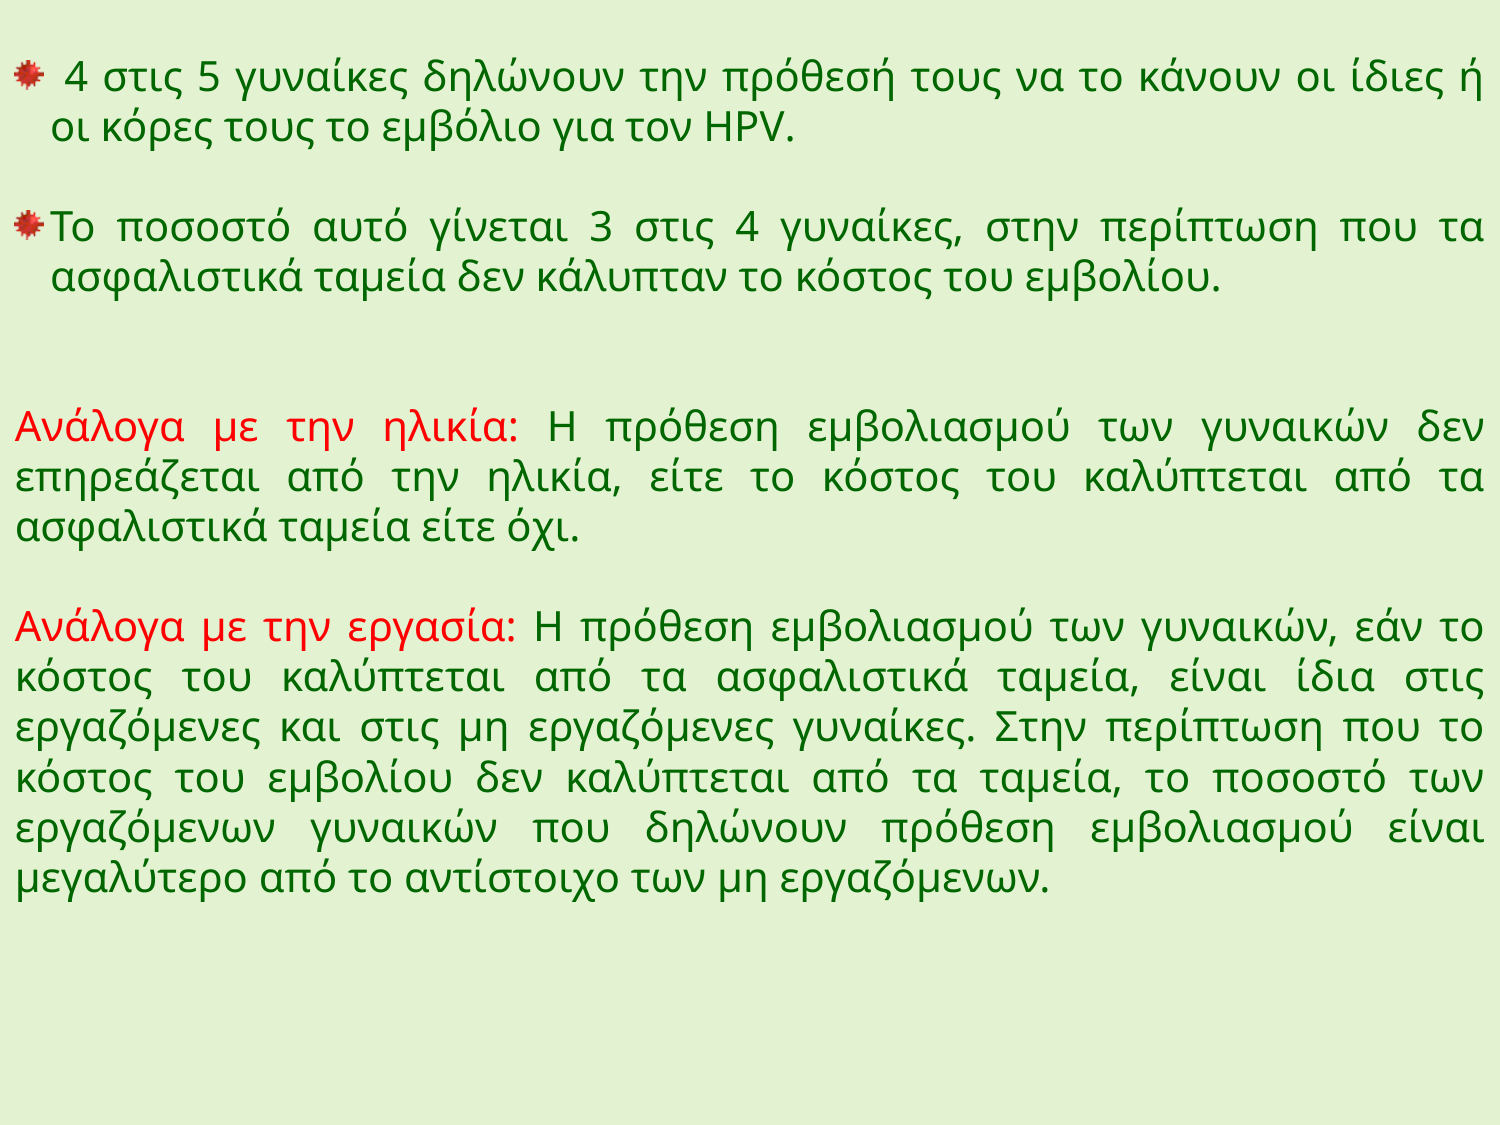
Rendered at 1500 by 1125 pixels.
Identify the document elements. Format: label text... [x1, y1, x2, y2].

picture [14, 60, 44, 90]
picture [14, 210, 44, 240]
text_box 4 στις 5 γυναίκες δηλώνουν την πρόθεσή τους να το κάνουν οι ίδιες ή οι κόρες τους το εμβόλιο για τον HPV. Το ποσοστό αυτό γίνεται 3 στις 4 γυναίκες, στην περίπτωση που τα ασφαλιστικά ταμεία δεν κάλυπταν το κόστος του εμβολίου. Ανάλογα με την ηλικία: Η πρόθεση εμβολιασμού των γυναικών δεν επηρεάζεται από την ηλικία, είτε το κόστος του καλύπτεται από τα ασφαλιστικά ταμεία είτε όχι. Ανάλογα με την εργασία: Η πρόθεση εμβολιασμού των γυναικών, εάν το κόστος του καλύπτεται από τα ασφαλιστικά ταμεία, είναι ίδια στις εργαζόμενες και στις μη εργαζόμενες γυναίκες. Στην περίπτωση που το κόστος του εμβολίου δεν καλύπτεται από τα ταμεία, το ποσοστό των εργαζόμενων γυναικών που δηλώνουν πρόθεση εμβολιασμού είναι μεγαλύτερο από το αντίστοιχο των μη εργαζόμενων. [0, 42, 1500, 1058]
